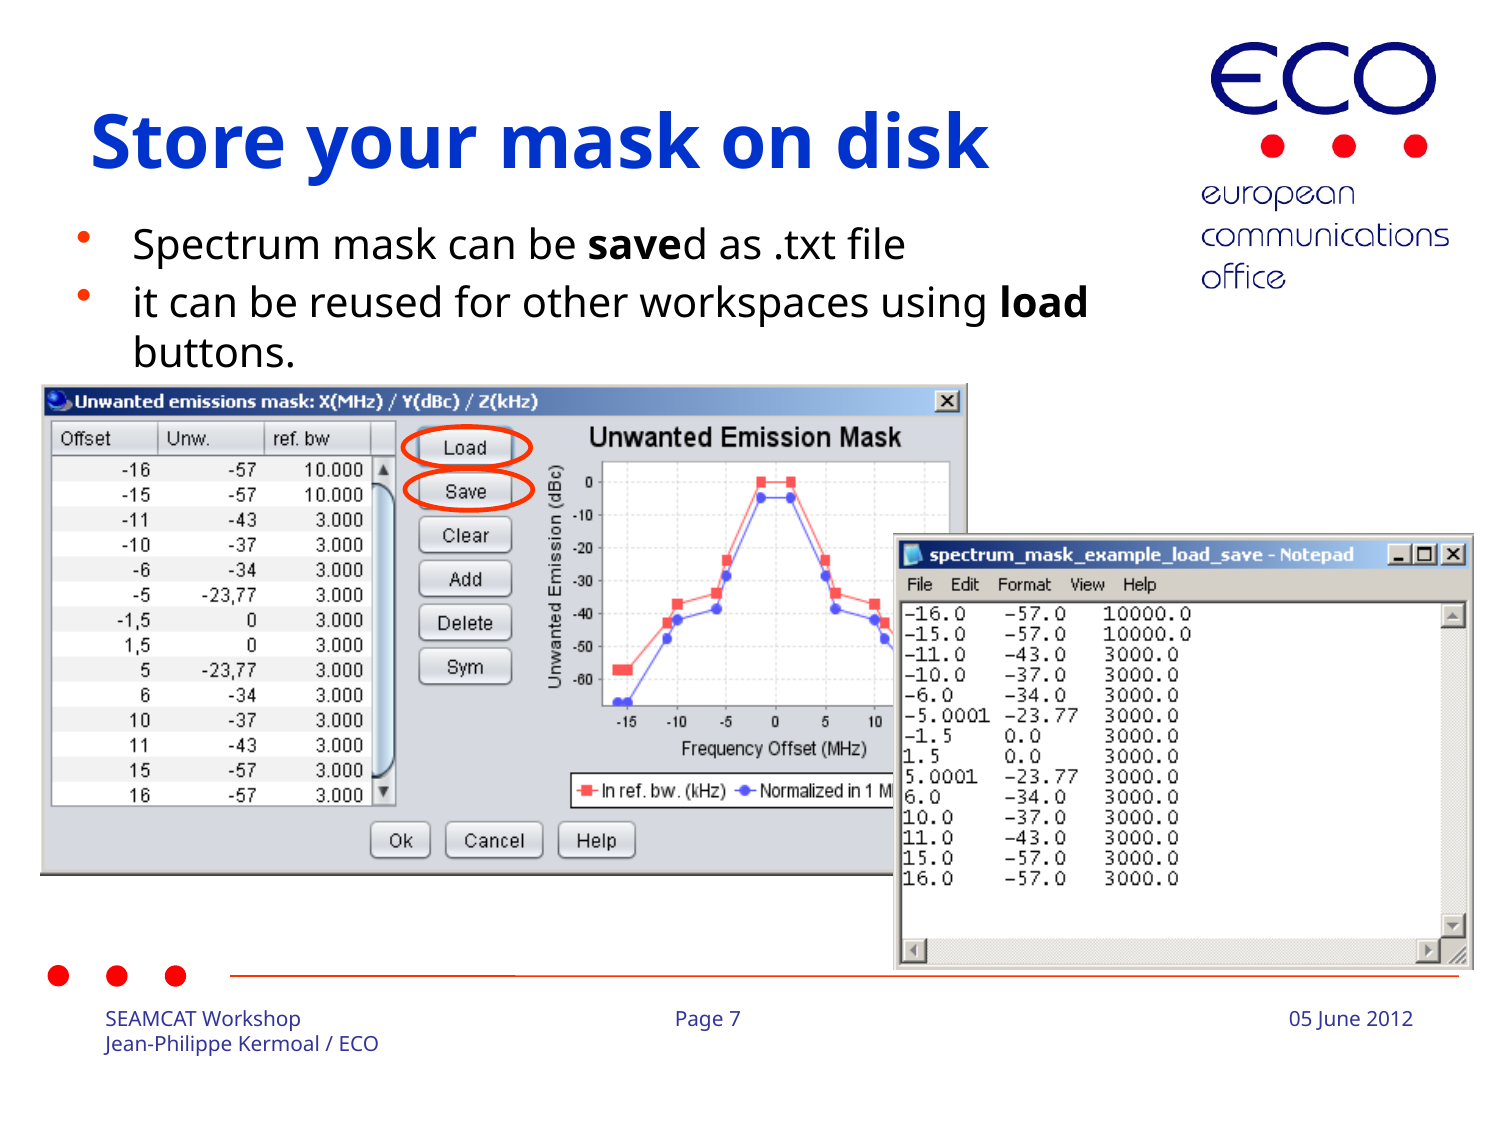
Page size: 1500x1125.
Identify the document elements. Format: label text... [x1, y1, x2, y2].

title Store your mask on disk [75, 45, 1425, 233]
list Spectrum mask can be saved as .txt file it can be reused for other workspaces using load buttons. [60, 209, 1172, 531]
picture [40, 382, 1474, 970]
picture [1201, 41, 1449, 289]
